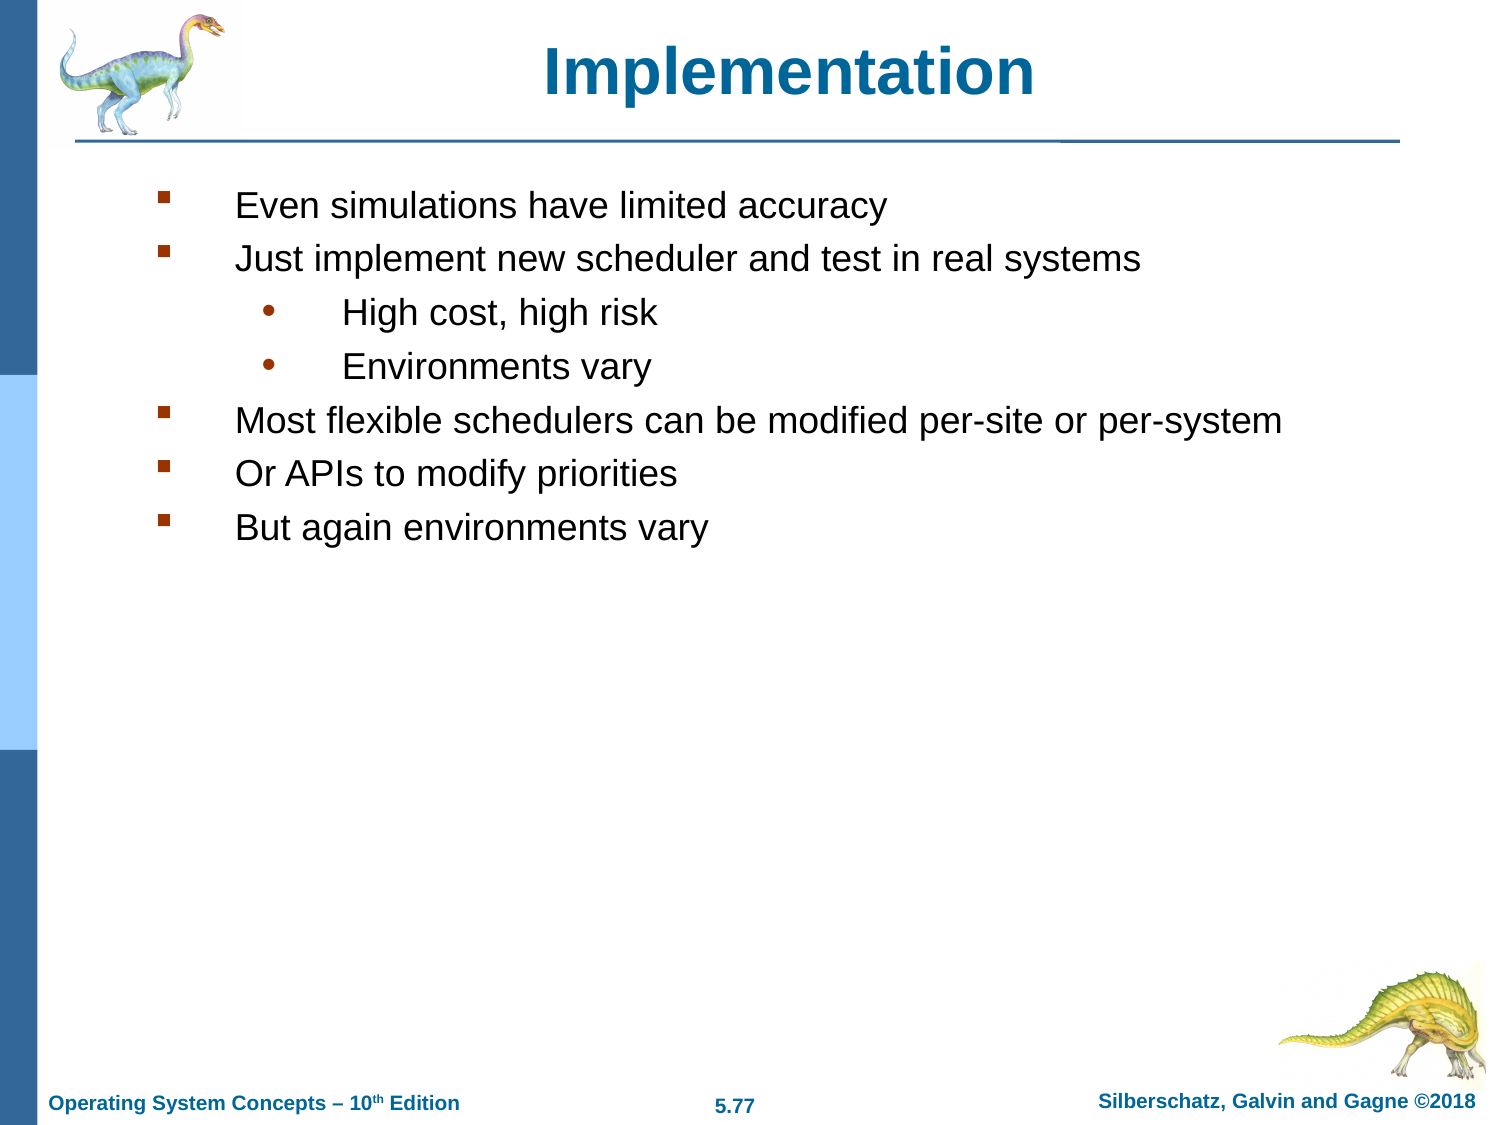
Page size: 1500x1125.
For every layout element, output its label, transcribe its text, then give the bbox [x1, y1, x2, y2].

text_box Even simulations have limited accuracy Just implement new scheduler and test in real systems High cost, high risk Environments vary Most flexible schedulers can be modified per-site or per-system Or APIs to modify priorities But again environments vary [139, 173, 1375, 917]
picture [46, 0, 243, 149]
title Implementation [230, 20, 1350, 115]
picture [1275, 959, 1486, 1090]
